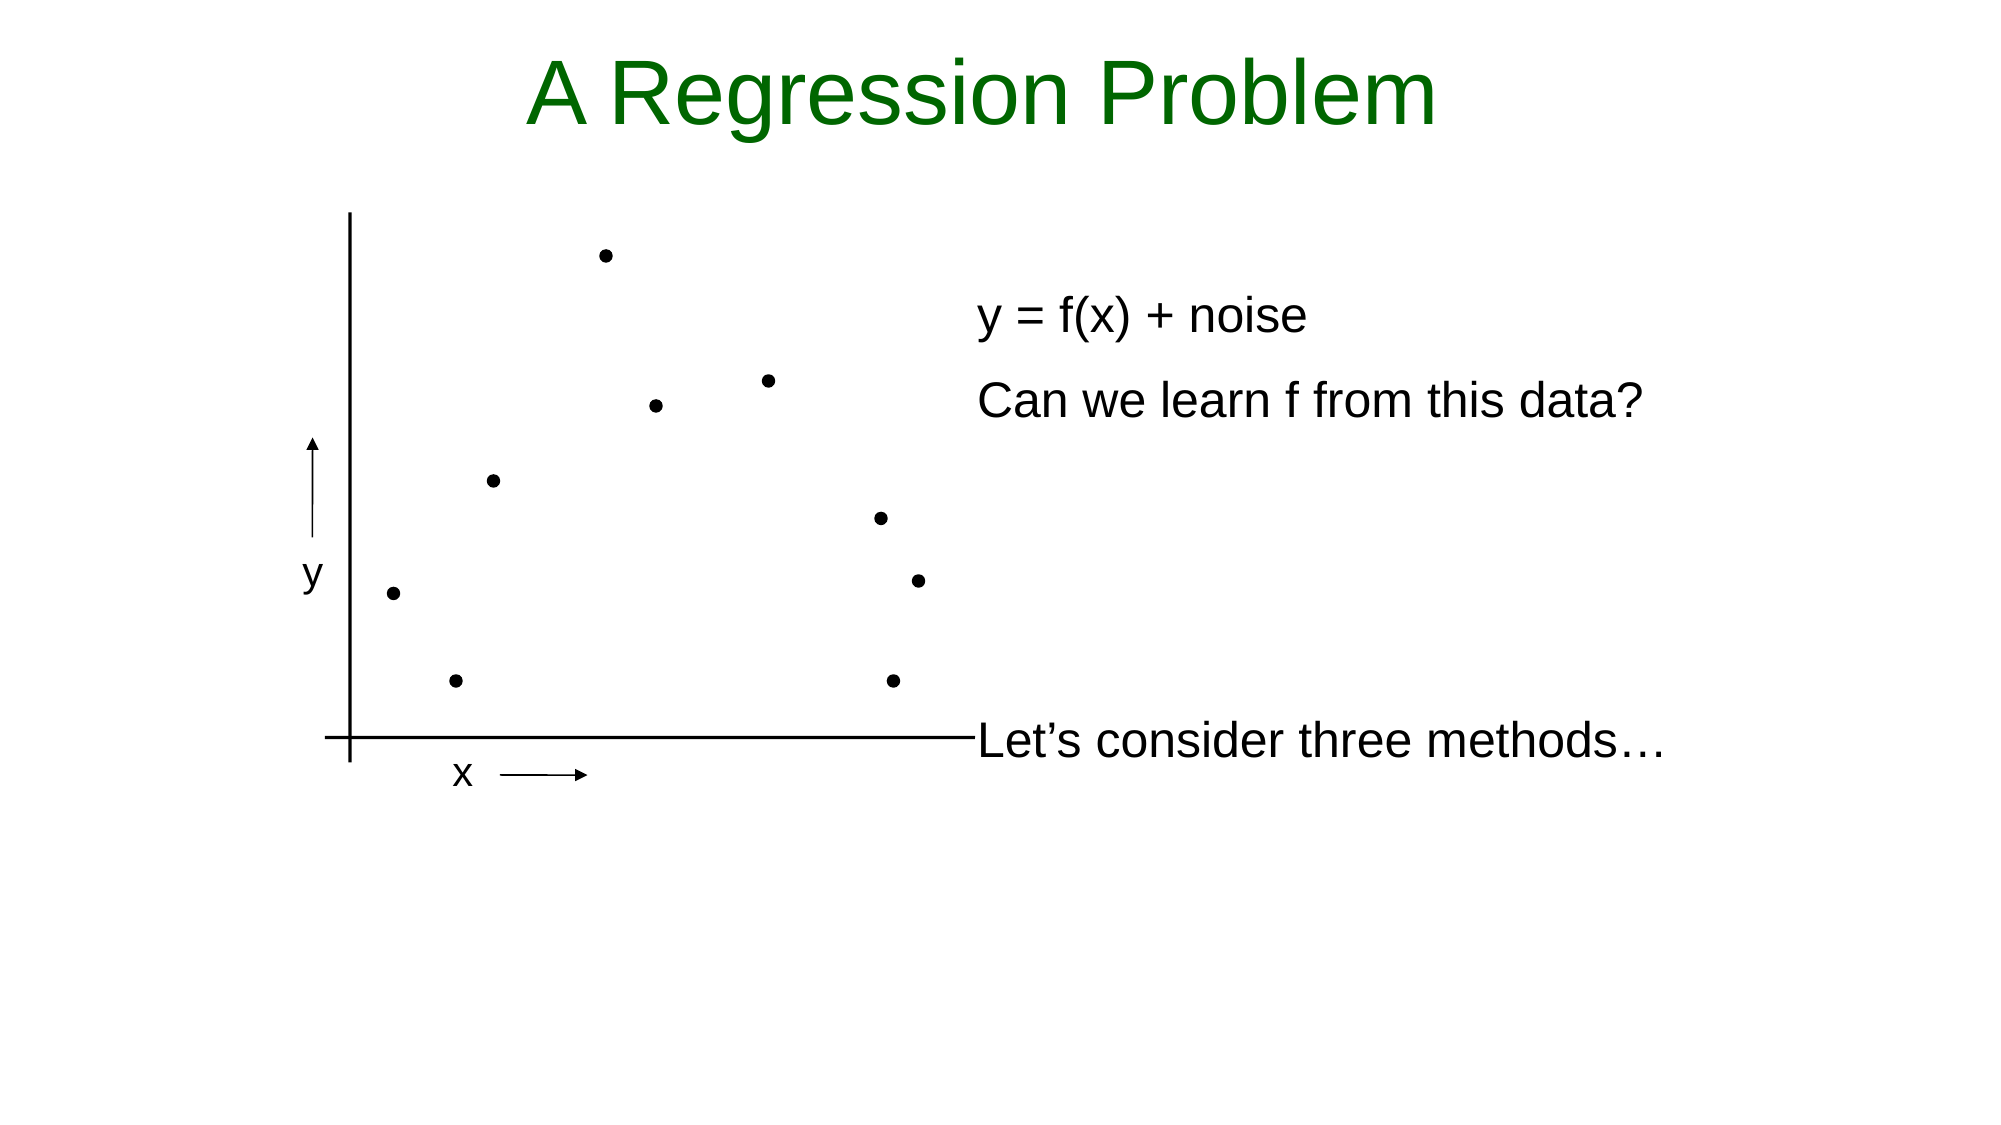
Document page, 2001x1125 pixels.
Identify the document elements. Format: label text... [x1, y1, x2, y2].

text_box [450, 675, 462, 687]
text_box [487, 474, 500, 487]
text_box [875, 512, 888, 525]
text_box [912, 575, 925, 588]
text_box [306, 437, 319, 538]
text_box y = f(x) + noise Can we learn f from this data? Let’s consider three methods… [962, 275, 1725, 775]
text_box [887, 675, 900, 687]
text_box [762, 375, 775, 387]
title A Regression Problem [50, 24, 1917, 150]
text_box [650, 399, 663, 412]
text_box x [437, 737, 488, 803]
text_box [499, 768, 588, 782]
text_box [600, 249, 612, 262]
text_box [387, 587, 400, 600]
text_box y [287, 537, 338, 603]
